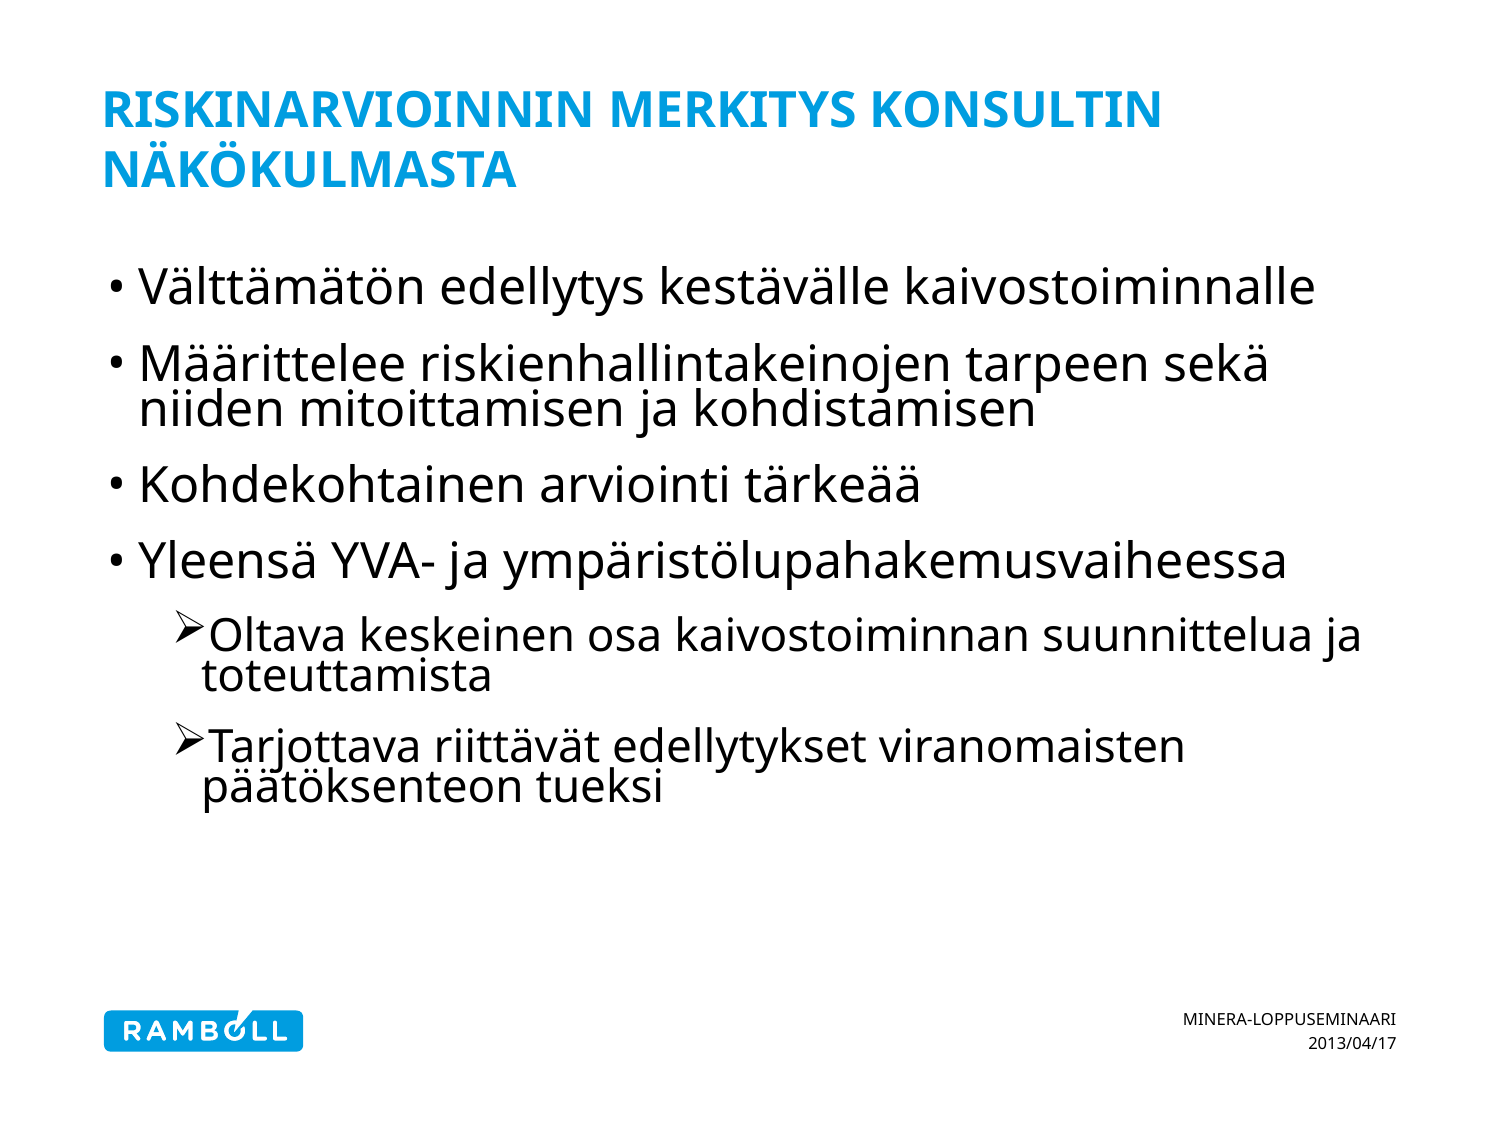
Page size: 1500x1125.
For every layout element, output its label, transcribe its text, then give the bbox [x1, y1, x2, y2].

title Riskinarvioinnin merkitys konsultin näkökulmasta [101, 73, 1401, 198]
list Välttämätön edellytys kestävälle kaivostoiminnalle Määrittelee riskienhallintakeinojen tarpeen sekä niiden mitoittamisen ja kohdistamisen Kohdekohtainen arviointi tärkeää Yleensä YVA- ja ympäristölupahakemusvaiheessa Oltava keskeinen osa kaivostoiminnan suunnittelua ja toteuttamista Tarjottava riittävät edellytykset viranomaisten päätöksenteon tueksi [101, 269, 1400, 937]
